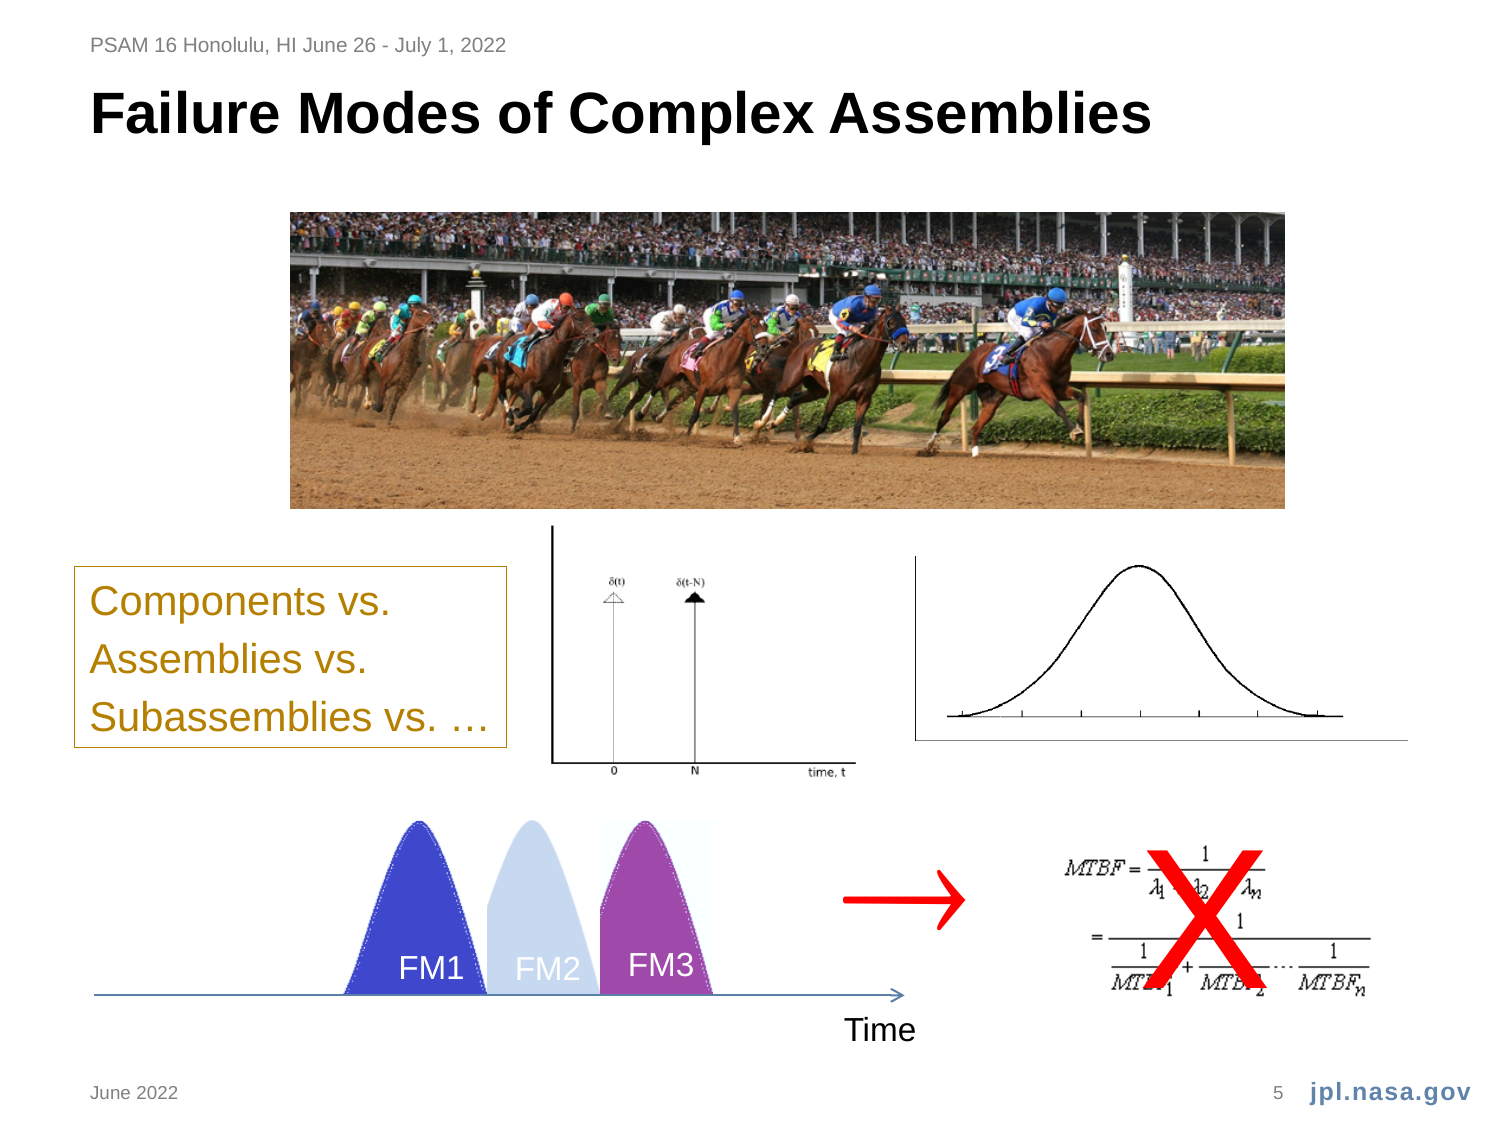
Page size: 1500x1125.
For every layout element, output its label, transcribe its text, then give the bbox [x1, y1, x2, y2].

picture [536, 520, 864, 782]
slide_number 5 [1193, 1059, 1299, 1125]
picture [290, 212, 1285, 509]
text_box Components vs. Assemblies vs. Subassemblies vs. … [74, 566, 507, 748]
text_box X [713, 781, 1288, 1036]
picture [1061, 837, 1393, 1002]
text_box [93, 820, 933, 1058]
list PSAM 16 Honolulu, HI June 26 - July 1, 2022 [75, 24, 1425, 66]
title Failure Modes of Complex Assemblies [75, 67, 1425, 146]
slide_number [75, 1059, 307, 1125]
picture [914, 555, 1409, 742]
